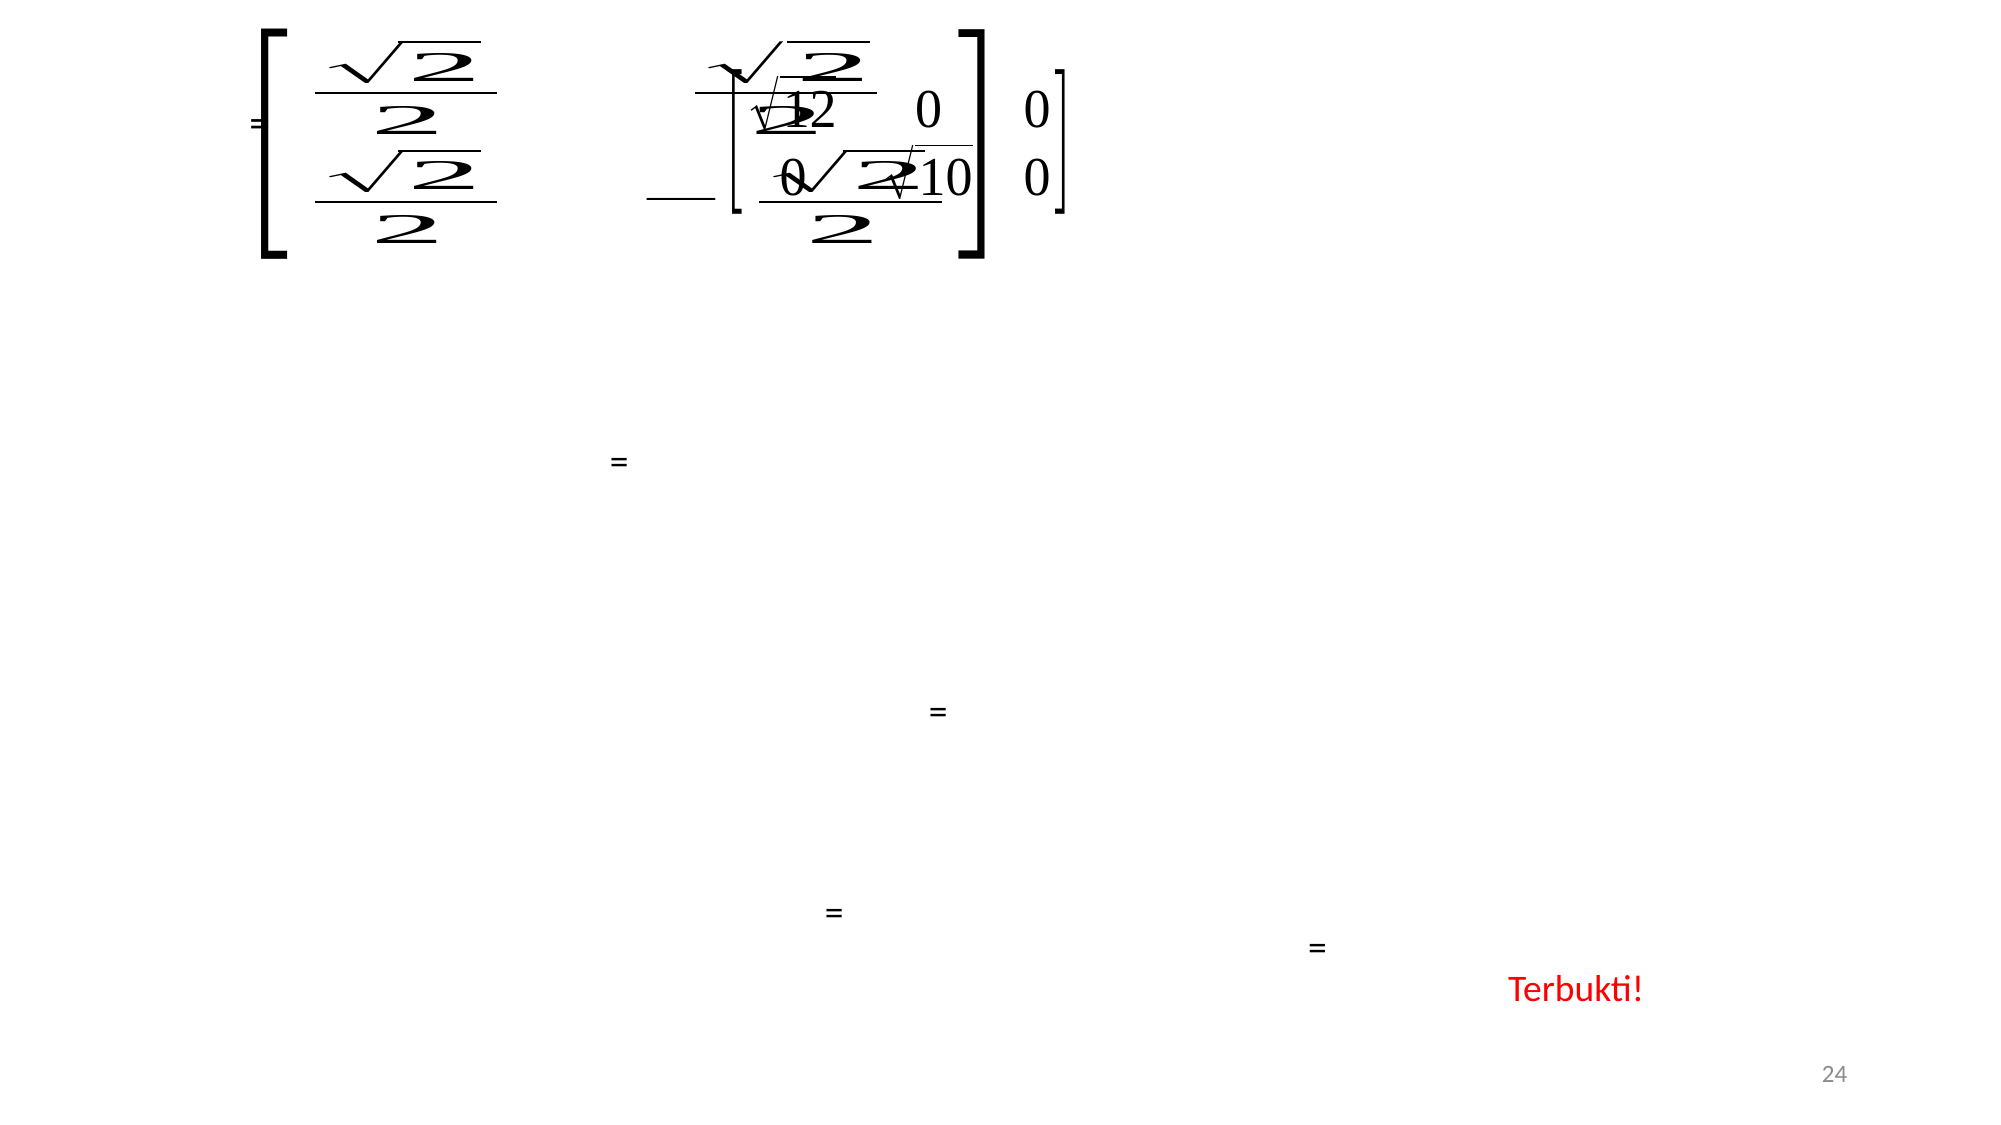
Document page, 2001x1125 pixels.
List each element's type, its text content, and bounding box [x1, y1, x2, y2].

text_box Terbukti! [1493, 956, 1840, 1016]
slide_number 24 [1412, 1042, 1863, 1103]
